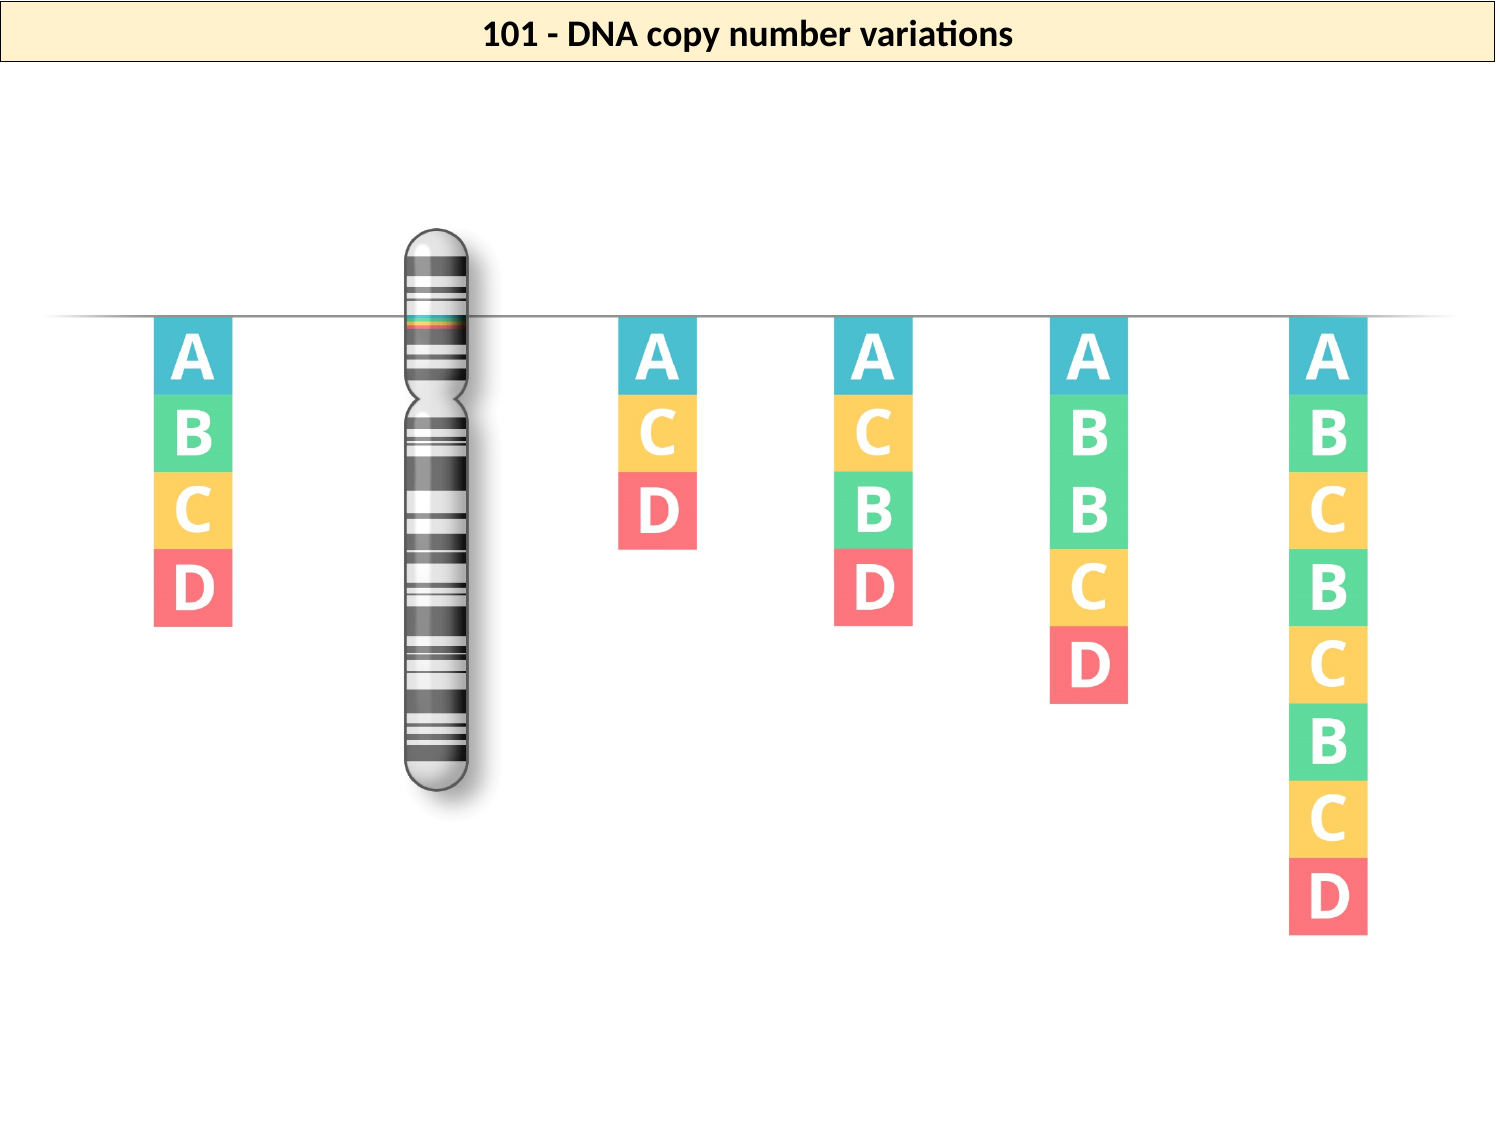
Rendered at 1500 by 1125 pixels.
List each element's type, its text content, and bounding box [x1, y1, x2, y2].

text_box 101 - DNA copy number variations [0, 1, 1495, 62]
picture [0, 65, 1500, 1125]
